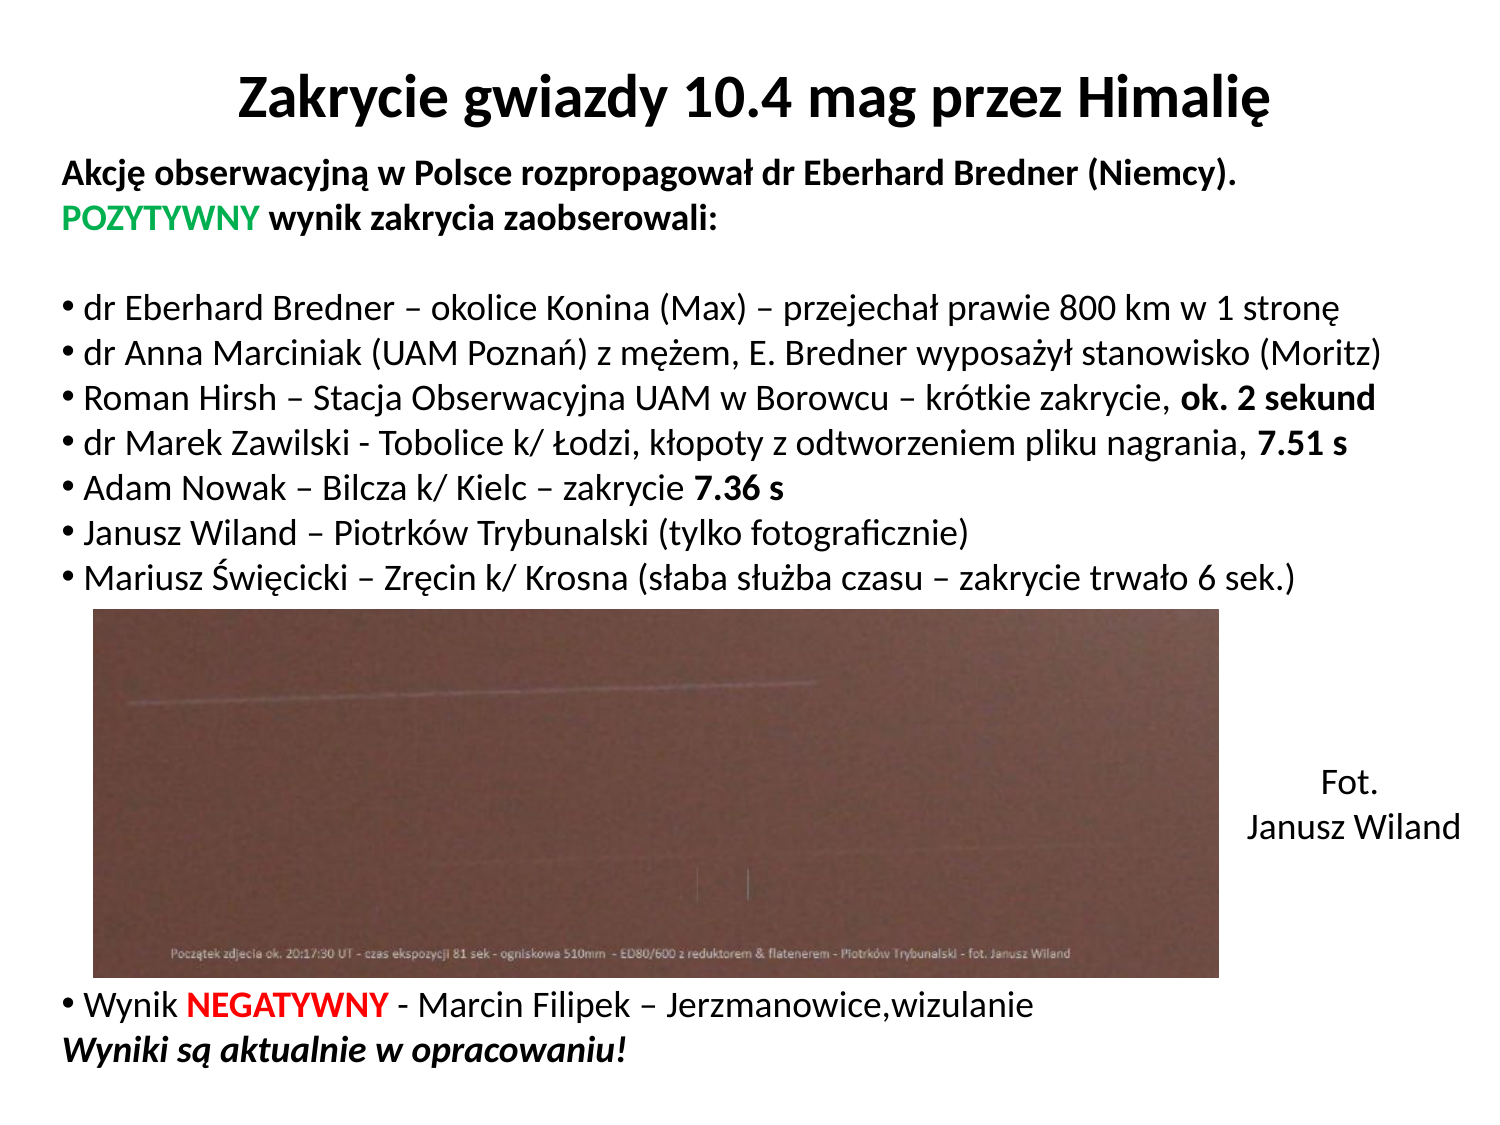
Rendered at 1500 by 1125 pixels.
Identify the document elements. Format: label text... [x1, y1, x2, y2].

title Zakrycie gwiazdy 10.4 mag przez Himalię [35, 46, 1477, 375]
text_box Akcję obserwacyjną w Polsce rozpropagował dr Eberhard Bredner (Niemcy). POZYTYWNY wynik zakrycia zaobserowali: dr Eberhard Bredner – okolice Konina (Max) – przejechał prawie 800 km w 1 stronę dr Anna Marciniak (UAM Poznań) z mężem, E. Bredner wyposażył stanowisko (Moritz) Roman Hirsh – Stacja Obserwacyjna UAM w Borowcu – krótkie zakrycie, ok. 2 sekund dr Marek Zawilski - Tobolice k/ Łodzi, kłopoty z odtworzeniem pliku nagrania, 7.51 s Adam Nowak – Bilcza k/ Kielc – zakrycie 7.36 s Janusz Wiland – Piotrków Trybunalski (tylko fotograficznie) Mariusz Święcicki – Zręcin k/ Krosna (słaba służba czasu – zakrycie trwało 6 sek.) [46, 140, 1465, 741]
picture [93, 609, 1219, 979]
text_box Fot. Janusz Wiland [1232, 749, 1477, 855]
text_box Wynik NEGATYWNY - Marcin Filipek – Jerzmanowice,wizulanie Wyniki są aktualnie w opracowaniu! [46, 972, 1465, 1078]
